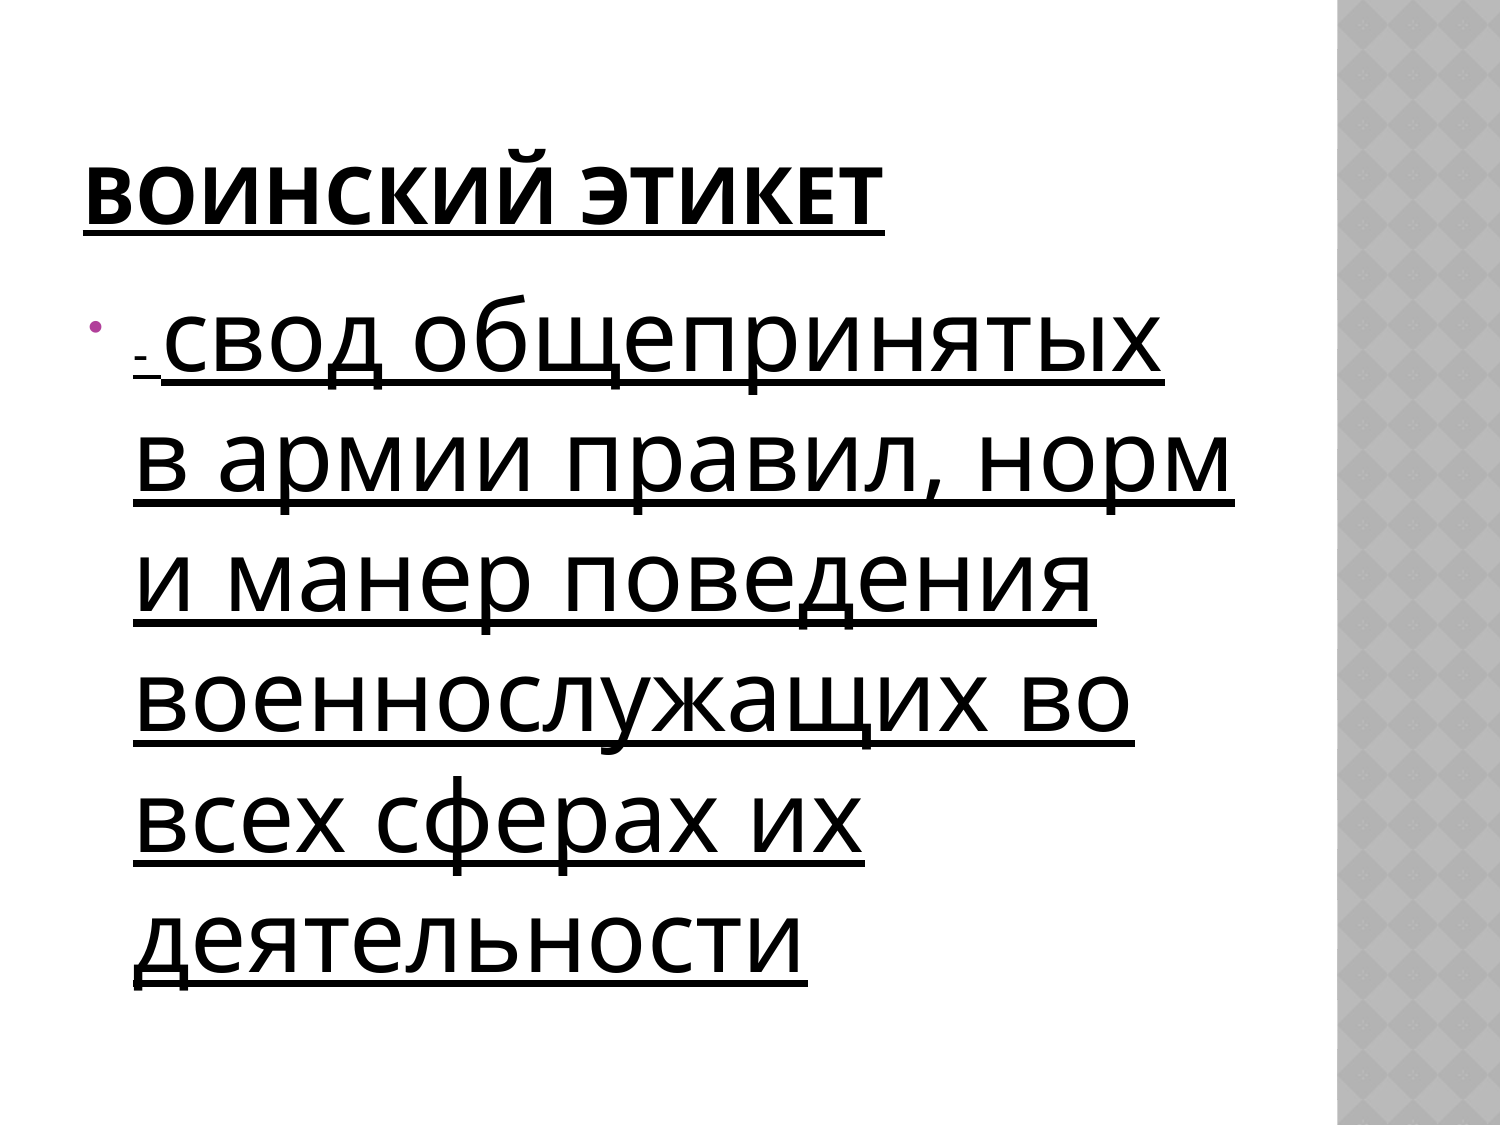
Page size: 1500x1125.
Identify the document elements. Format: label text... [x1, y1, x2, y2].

list - свод общепринятых в армии правил, норм и манер поведения военнослужащих во всех сферах их деятельности [75, 264, 1263, 1059]
title воинский этикет [75, 52, 1263, 240]
